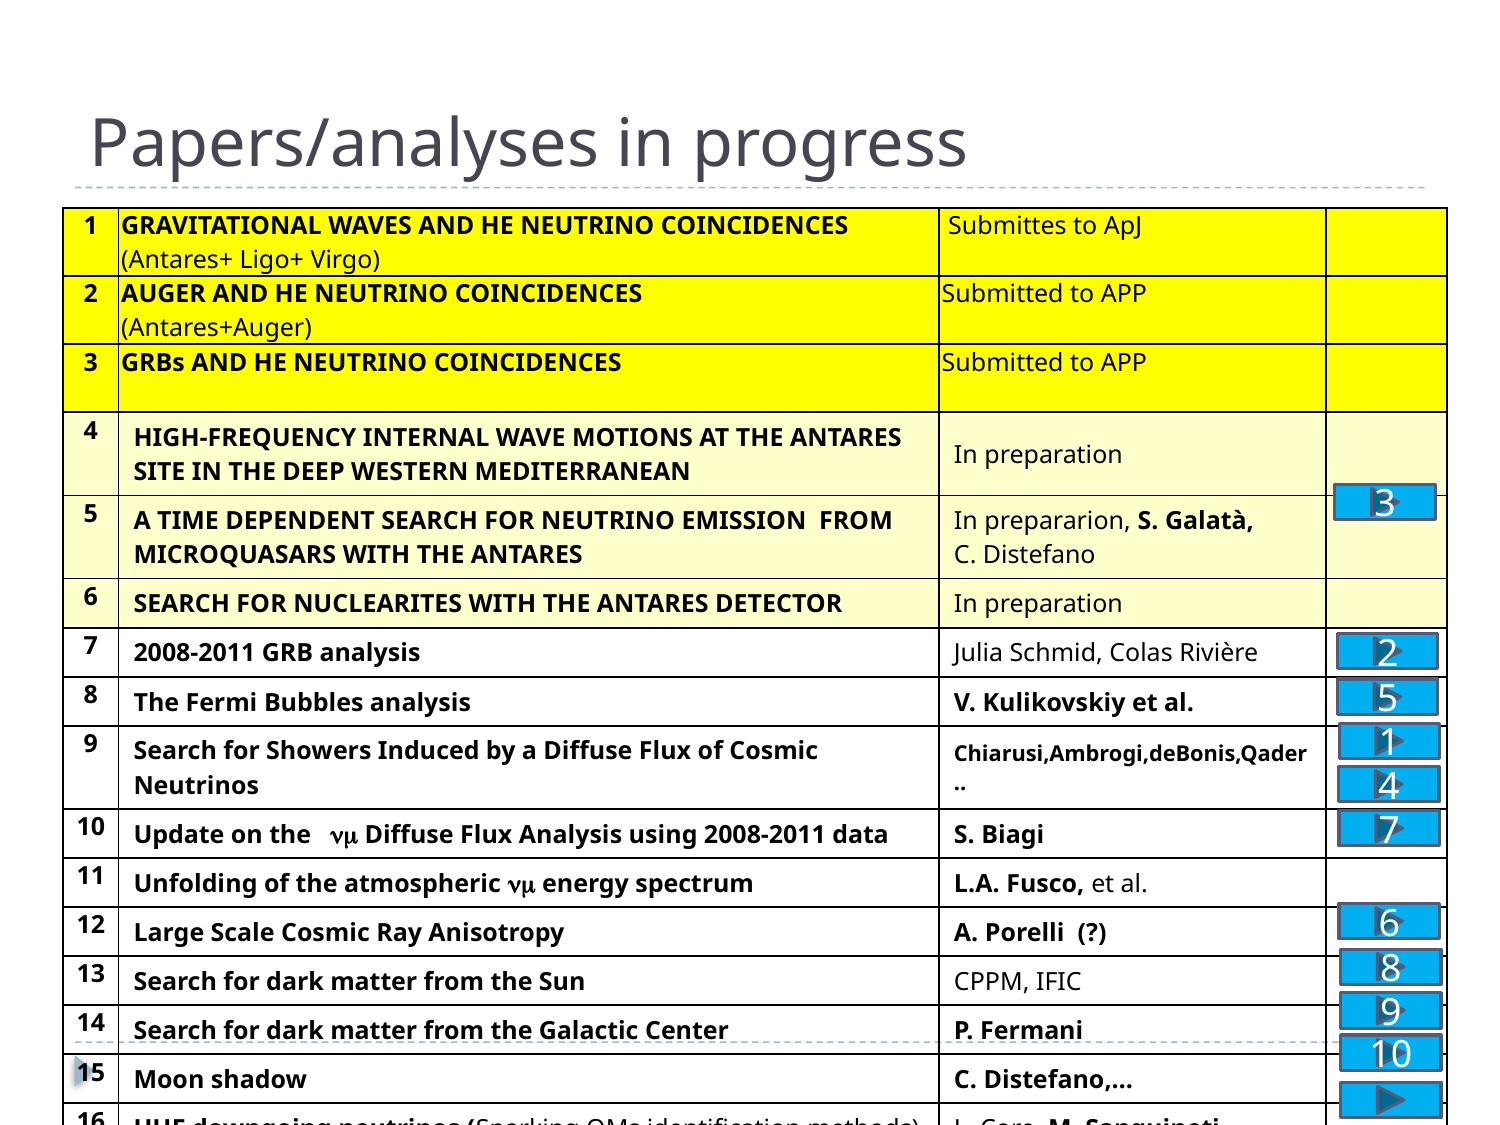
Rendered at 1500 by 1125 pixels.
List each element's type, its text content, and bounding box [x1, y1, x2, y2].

table_cell S. Biagi [940, 810, 1325, 857]
table_cell 13 [64, 957, 118, 1004]
title Papers/analyses in progress [75, 24, 1425, 188]
table_cell L. Core, M. Sanguineti [940, 1104, 1325, 1125]
table_cell 5 [64, 496, 118, 578]
table_cell SEARCH FOR NUCLEARITES WITH THE ANTARES DETECTOR [119, 579, 938, 627]
table_cell [1327, 345, 1446, 411]
table_cell Submitted to APP [940, 345, 1325, 411]
text_box 9 [1339, 991, 1443, 1030]
table_cell [1327, 1104, 1446, 1125]
table_cell 11 [64, 859, 118, 906]
table_cell [1327, 496, 1446, 578]
table_cell Search for dark matter from the Galactic Center [119, 1006, 938, 1053]
table_cell UHE downgoing neutrinos (Sparking OMs identification methods) [119, 1104, 938, 1125]
table_cell 9 [64, 727, 118, 808]
table_cell A TIME DEPENDENT SEARCH FOR NEUTRINO EMISSION FROM MICROQUASARS WITH THE ANTARES [119, 496, 938, 578]
table_cell Unfolding of the atmospheric nm energy spectrum [119, 859, 938, 906]
table_cell 15 [64, 1055, 118, 1102]
table_cell [1327, 727, 1446, 808]
text_box 8 [1339, 948, 1443, 986]
table_cell [1327, 957, 1446, 1004]
table_cell [1327, 277, 1446, 343]
text_box 10 [1339, 1033, 1443, 1072]
table_cell [1327, 908, 1446, 955]
table_header Submittes to ApJ [940, 209, 1325, 275]
table_cell Large Scale Cosmic Ray Anisotropy [119, 908, 938, 955]
table_cell In preparation [940, 579, 1325, 627]
table_cell 14 [64, 1006, 118, 1053]
table_cell [1327, 629, 1446, 676]
table_cell 10 [64, 810, 118, 857]
table_cell V. Kulikovskiy et al. [940, 678, 1325, 725]
table_cell [1327, 1006, 1446, 1053]
text_box 6 [1337, 902, 1441, 940]
table_cell The Fermi Bubbles analysis [119, 678, 938, 725]
table_cell HIGH-FREQUENCY INTERNAL WAVE MOTIONS AT THE ANTARES SITE IN THE DEEP WESTERN MEDITERRANEAN [119, 413, 938, 495]
table_cell 2 [64, 277, 118, 343]
text_box [1339, 1081, 1443, 1119]
table_cell 2008-2011 GRB analysis [119, 629, 938, 676]
table_cell 4 [64, 413, 118, 495]
table_cell Update on the nm Diffuse Flux Analysis using 2008-2011 data [119, 810, 938, 857]
table_cell 16 [64, 1104, 118, 1125]
text_box 4 [1337, 765, 1441, 803]
table_cell [1327, 678, 1446, 725]
table_cell [1327, 579, 1446, 627]
text_box 3 [1333, 483, 1437, 521]
text_box 7 [1337, 809, 1441, 847]
table_cell 3 [64, 345, 118, 411]
table_cell Chiarusi,Ambrogi,deBonis,Qader.. [940, 727, 1325, 808]
table_cell AUGER AND HE NEUTRINO COINCIDENCES (Antares+Auger) [119, 277, 938, 343]
table_cell [1327, 1055, 1446, 1102]
table_cell CPPM, IFIC [940, 957, 1325, 1004]
table_cell 8 [64, 678, 118, 725]
table_cell 7 [64, 629, 118, 676]
table_cell Search for dark matter from the Sun [119, 957, 938, 1004]
table_cell [1327, 413, 1446, 495]
table_cell In prepararion, S. Galatà, C. Distefano [940, 496, 1325, 578]
text_box 2 [1336, 632, 1439, 670]
table_header [1327, 209, 1446, 275]
table_cell GRBs AND HE NEUTRINO COINCIDENCES [119, 345, 938, 411]
table_cell A. Porelli (?) [940, 908, 1325, 955]
table_cell [1327, 859, 1446, 906]
table_cell C. Distefano,… [940, 1055, 1325, 1102]
table_header GRAVITATIONAL WAVES AND HE NEUTRINO COINCIDENCES (Antares+ Ligo+ Virgo) [119, 209, 938, 275]
table_cell [1327, 810, 1446, 857]
table_cell Submitted to APP [940, 277, 1325, 343]
table_cell 12 [64, 908, 118, 955]
text_box 5 [1336, 677, 1439, 716]
table_cell Julia Schmid, Colas Rivière [940, 629, 1325, 676]
table_cell Moon shadow [119, 1055, 938, 1102]
table_cell In preparation [940, 413, 1325, 495]
table_header 1 [64, 209, 118, 275]
text_box 1 [1338, 722, 1441, 760]
table_cell P. Fermani [940, 1006, 1325, 1053]
table_cell L.A. Fusco, et al. [940, 859, 1325, 906]
table_cell 6 [64, 579, 118, 627]
table_cell Search for Showers Induced by a Diffuse Flux of Cosmic Neutrinos [119, 727, 938, 808]
